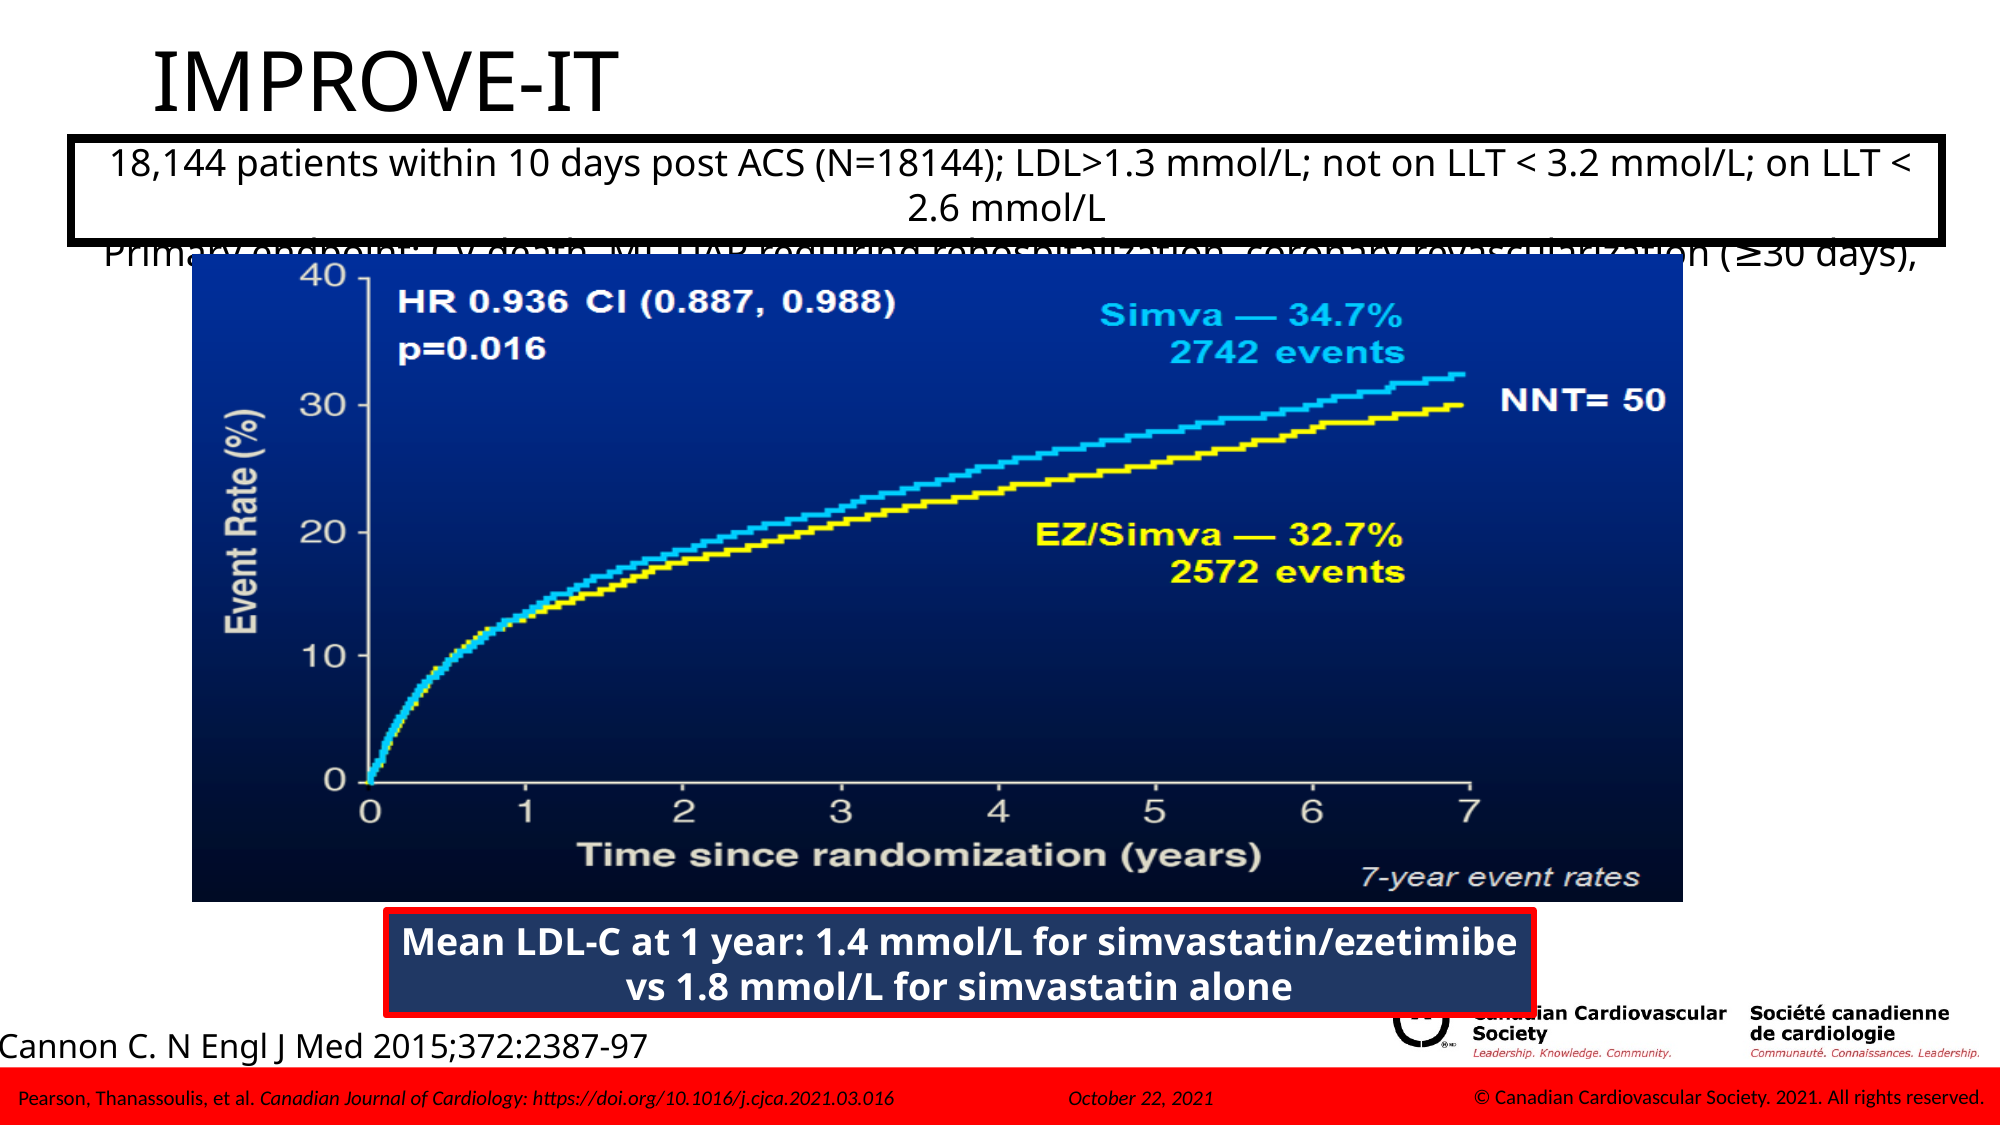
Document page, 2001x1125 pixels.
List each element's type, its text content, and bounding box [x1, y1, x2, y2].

text_box Cannon C. N Engl J Med 2015;372:2387-97 [0, 1017, 673, 1073]
picture [192, 254, 1683, 902]
picture [1393, 985, 1979, 1059]
title IMPROVE-IT [137, 0, 1863, 194]
text_box Mean LDL-C at 1 year: 1.4 mmol/L for simvastatin/ezetimibe vs 1.8 mmol/L for simvastatin alone [385, 910, 1534, 1016]
text_box 18,144 patients within 10 days post ACS (N=18144); LDL>1.3 mmol/L; not on LLT < 3.2 mmol/L; on LLT < 2.6 mmol/L Primary endpoint: CV death, MI, UAP requiring rehospitalization, coronary revascularization (≥30 days), or stroke [71, 138, 1943, 243]
